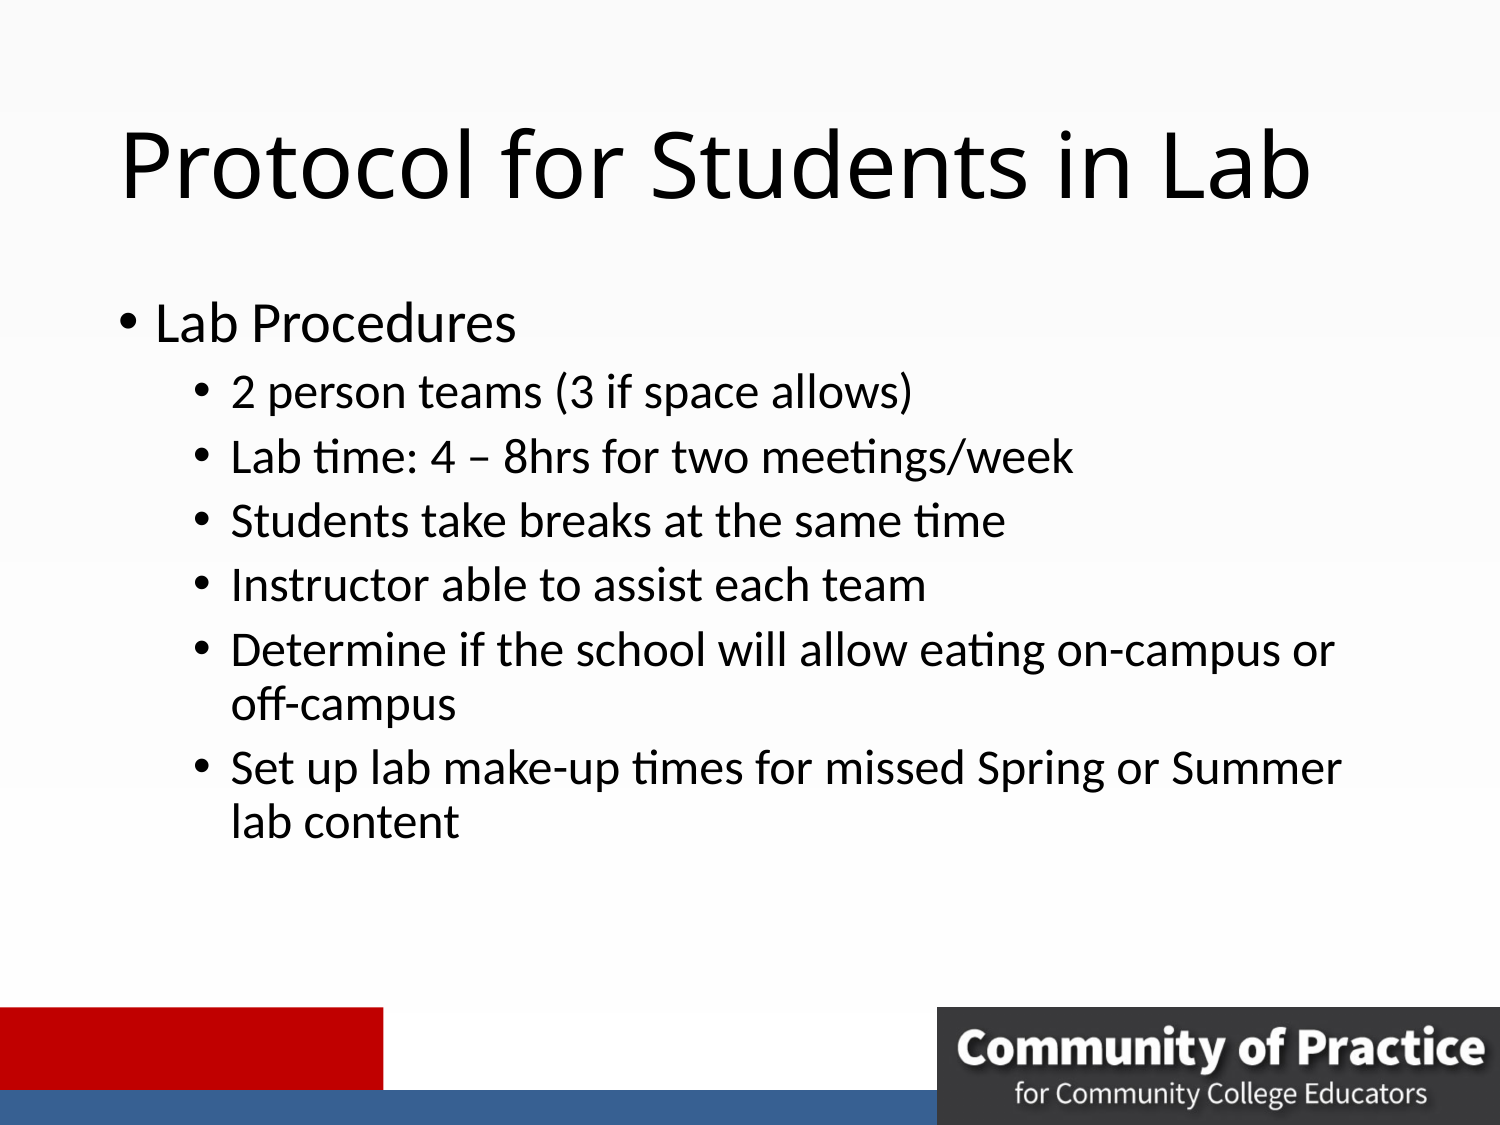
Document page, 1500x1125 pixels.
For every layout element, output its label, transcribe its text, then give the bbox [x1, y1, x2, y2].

picture [937, 1007, 1500, 1125]
title Protocol for Students in Lab [103, 59, 1331, 278]
list Lab Procedures 2 person teams (3 if space allows) Lab time: 4 – 8hrs for two meetings/week Students take breaks at the same time Instructor able to assist each team Determine if the school will allow eating on-campus or off-campus Set up lab make-up times for missed Spring or Summer lab content [103, 284, 1397, 981]
